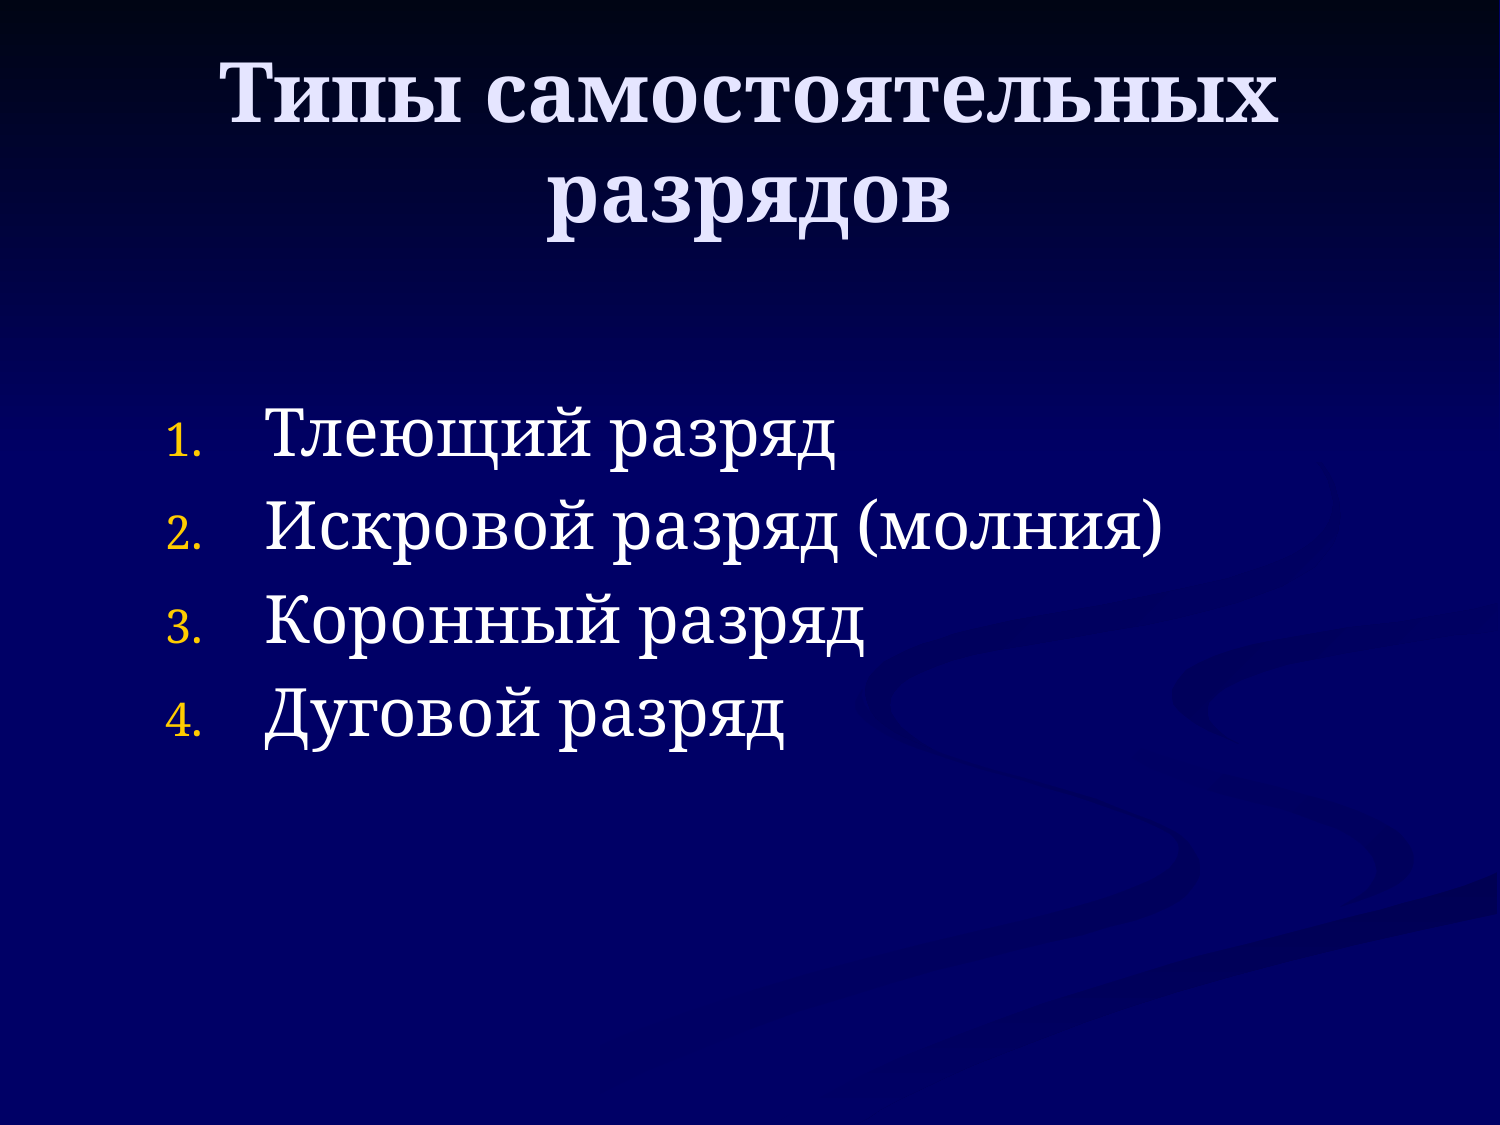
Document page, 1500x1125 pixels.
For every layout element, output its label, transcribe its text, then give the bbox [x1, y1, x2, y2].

title Типы самостоятельных разрядов [74, 44, 1426, 233]
list Тлеющий разряд Искровой разряд (молния) Коронный разряд Дуговой разряд [149, 382, 1500, 1125]
